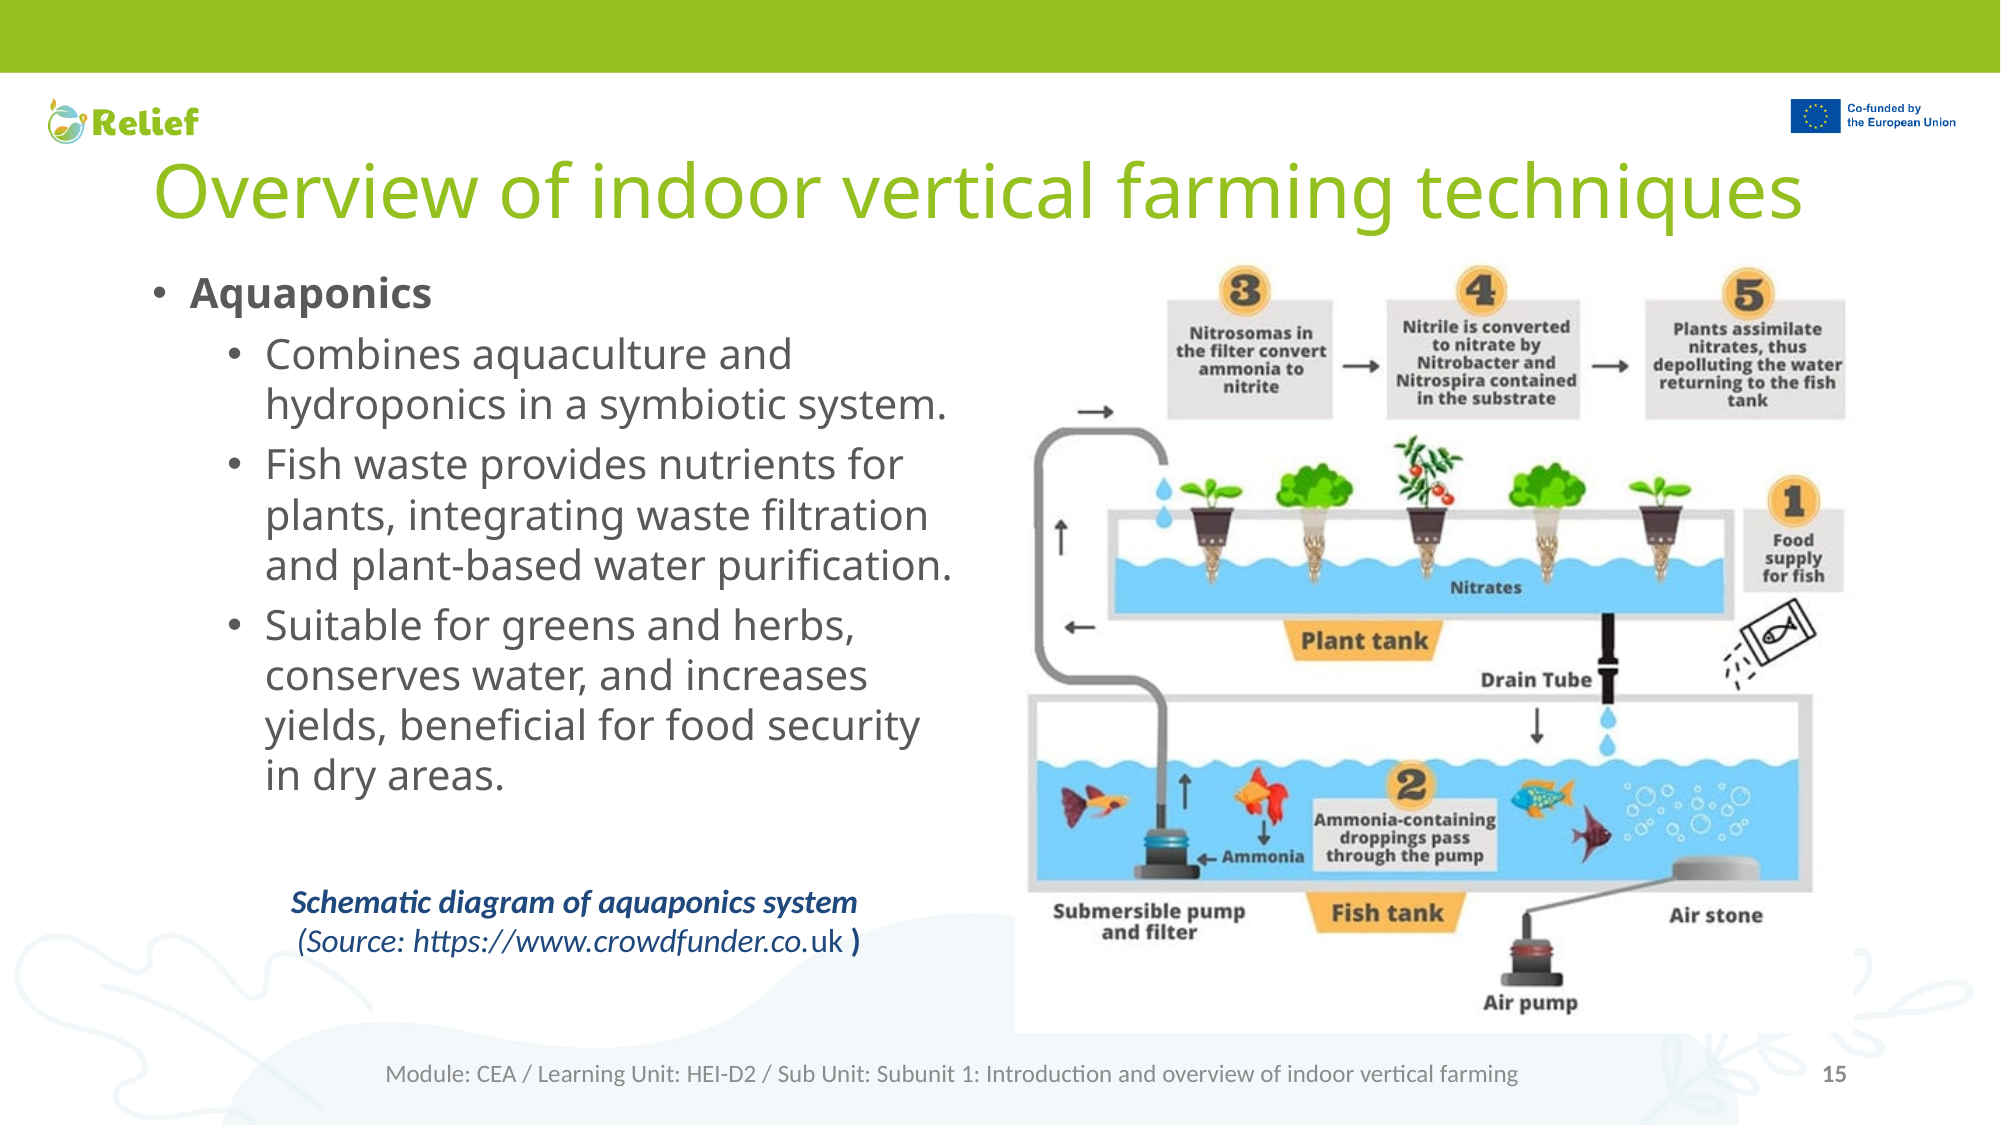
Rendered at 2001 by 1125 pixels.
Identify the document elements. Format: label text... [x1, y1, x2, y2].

slide_number 15 [1787, 1042, 1863, 1103]
text_box Schematic diagram of aquaponics system (Source: https://www.crowdfunder.co.uk ) [216, 872, 942, 967]
list Aquaponics Combines aquaculture and hydroponics in a symbiotic system. Fish waste provides nutrients for plants, integrating waste filtration and plant-based water purification. Suitable for greens and herbs, conserves water, and increases yields, beneficial for food security in dry areas. [137, 259, 969, 1023]
footer Module: CEA / Learning Unit: HEI-D2 / Sub Unit: Subunit 1: Introduction and overview of indoor vertical farming [137, 1023, 1775, 1122]
title Overview of indoor vertical farming techniques [137, 111, 1863, 278]
picture [0, 0, 2001, 1125]
